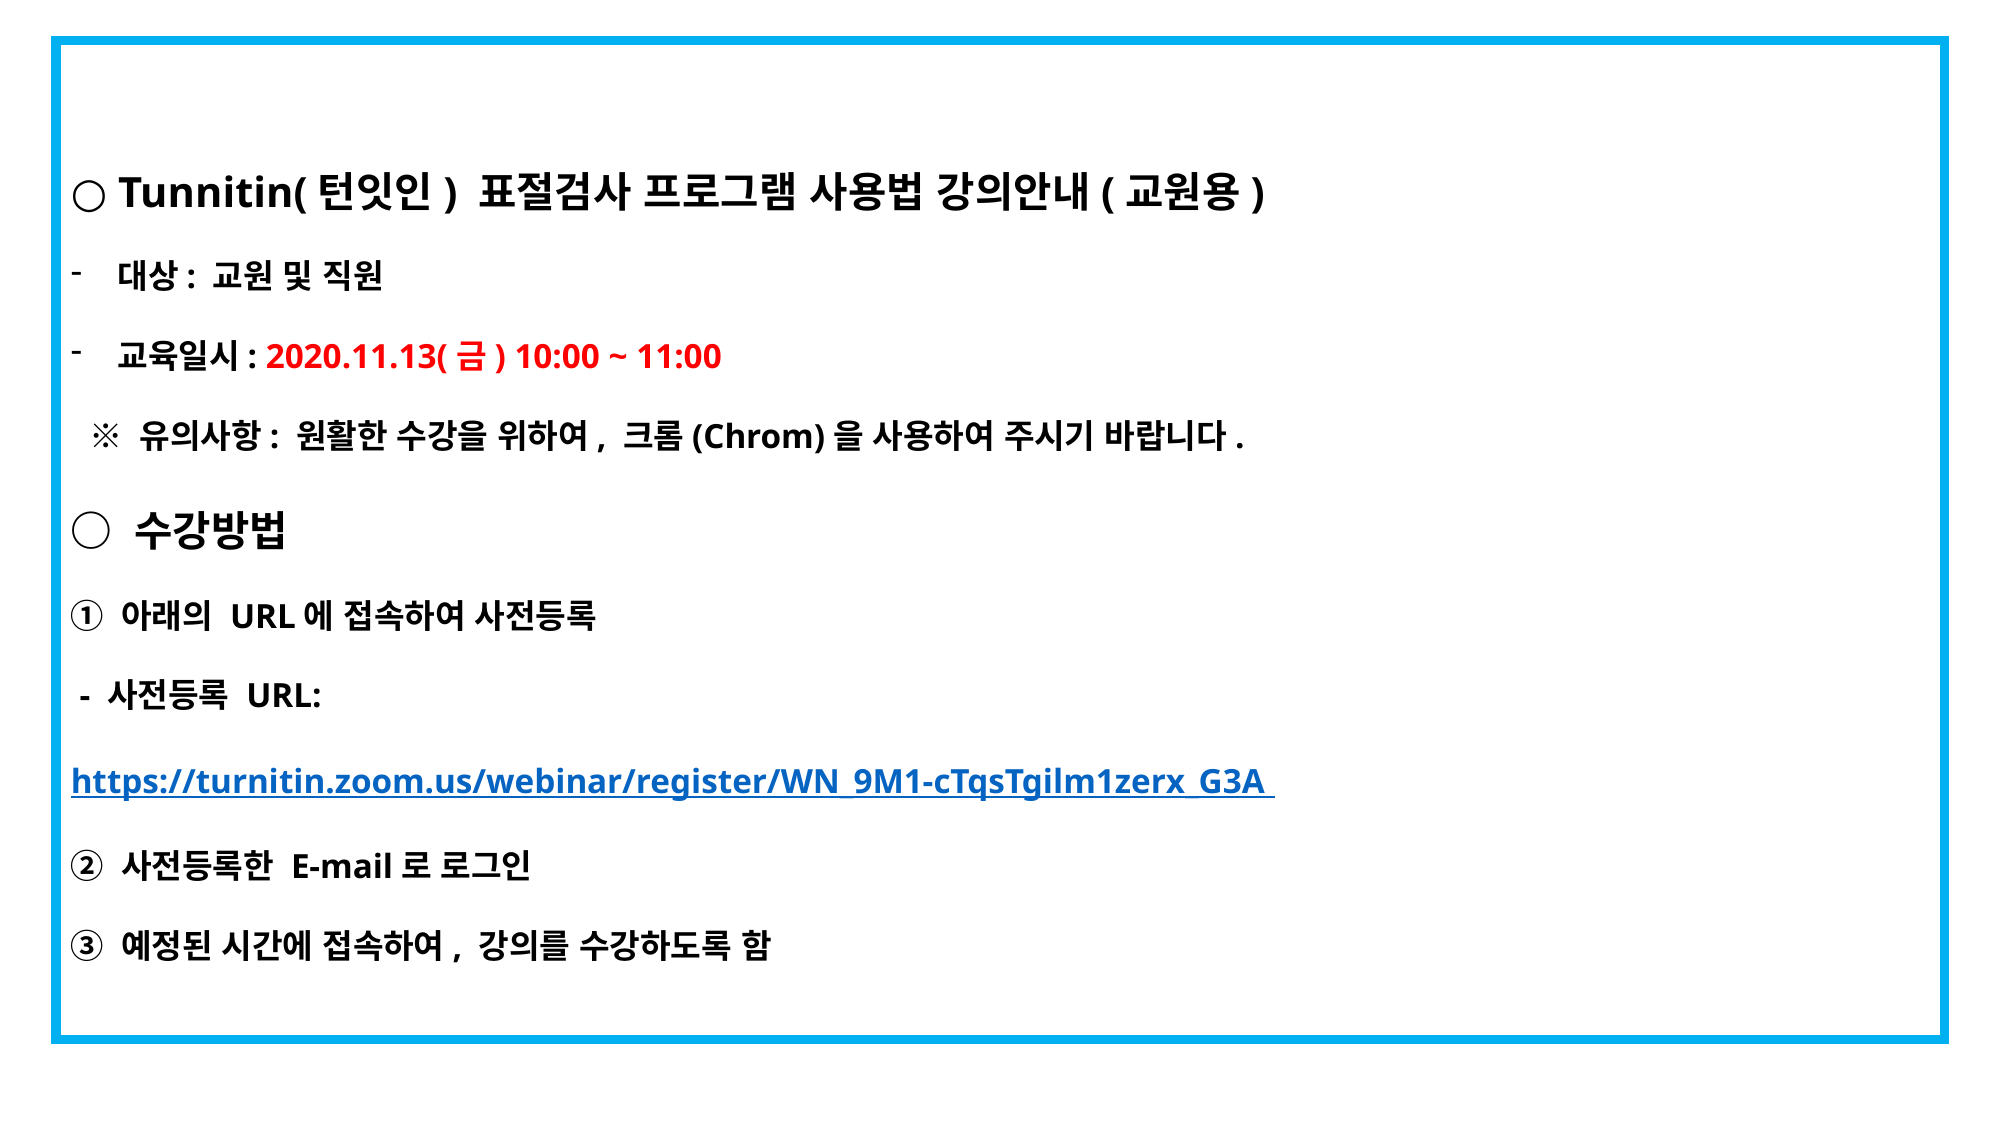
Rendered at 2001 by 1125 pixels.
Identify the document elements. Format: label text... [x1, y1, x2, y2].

text_box ○ Tunnitin(턴잇인) 표절검사 프로그램 사용법 강의안내(교원용) 대상: 교원 및 직원 교육일시: 2020.11.13(금) 10:00 ~ 11:00 ※ 유의사항: 원활한 수강을 위하여, 크롬(Chrom)을 사용하여 주시기 바랍니다. ○ 수강방법 ① 아래의 URL에 접속하여 사전등록 - 사전등록 URL: https://turnitin.zoom.us/webinar/register/WN_9M1-cTqsTgilm1zerx_G3A ② 사전등록한 E-mail로 로그인 ③ 예정된 시간에 접속하여, 강의를 수강하도록 함 [55, 39, 1946, 1041]
